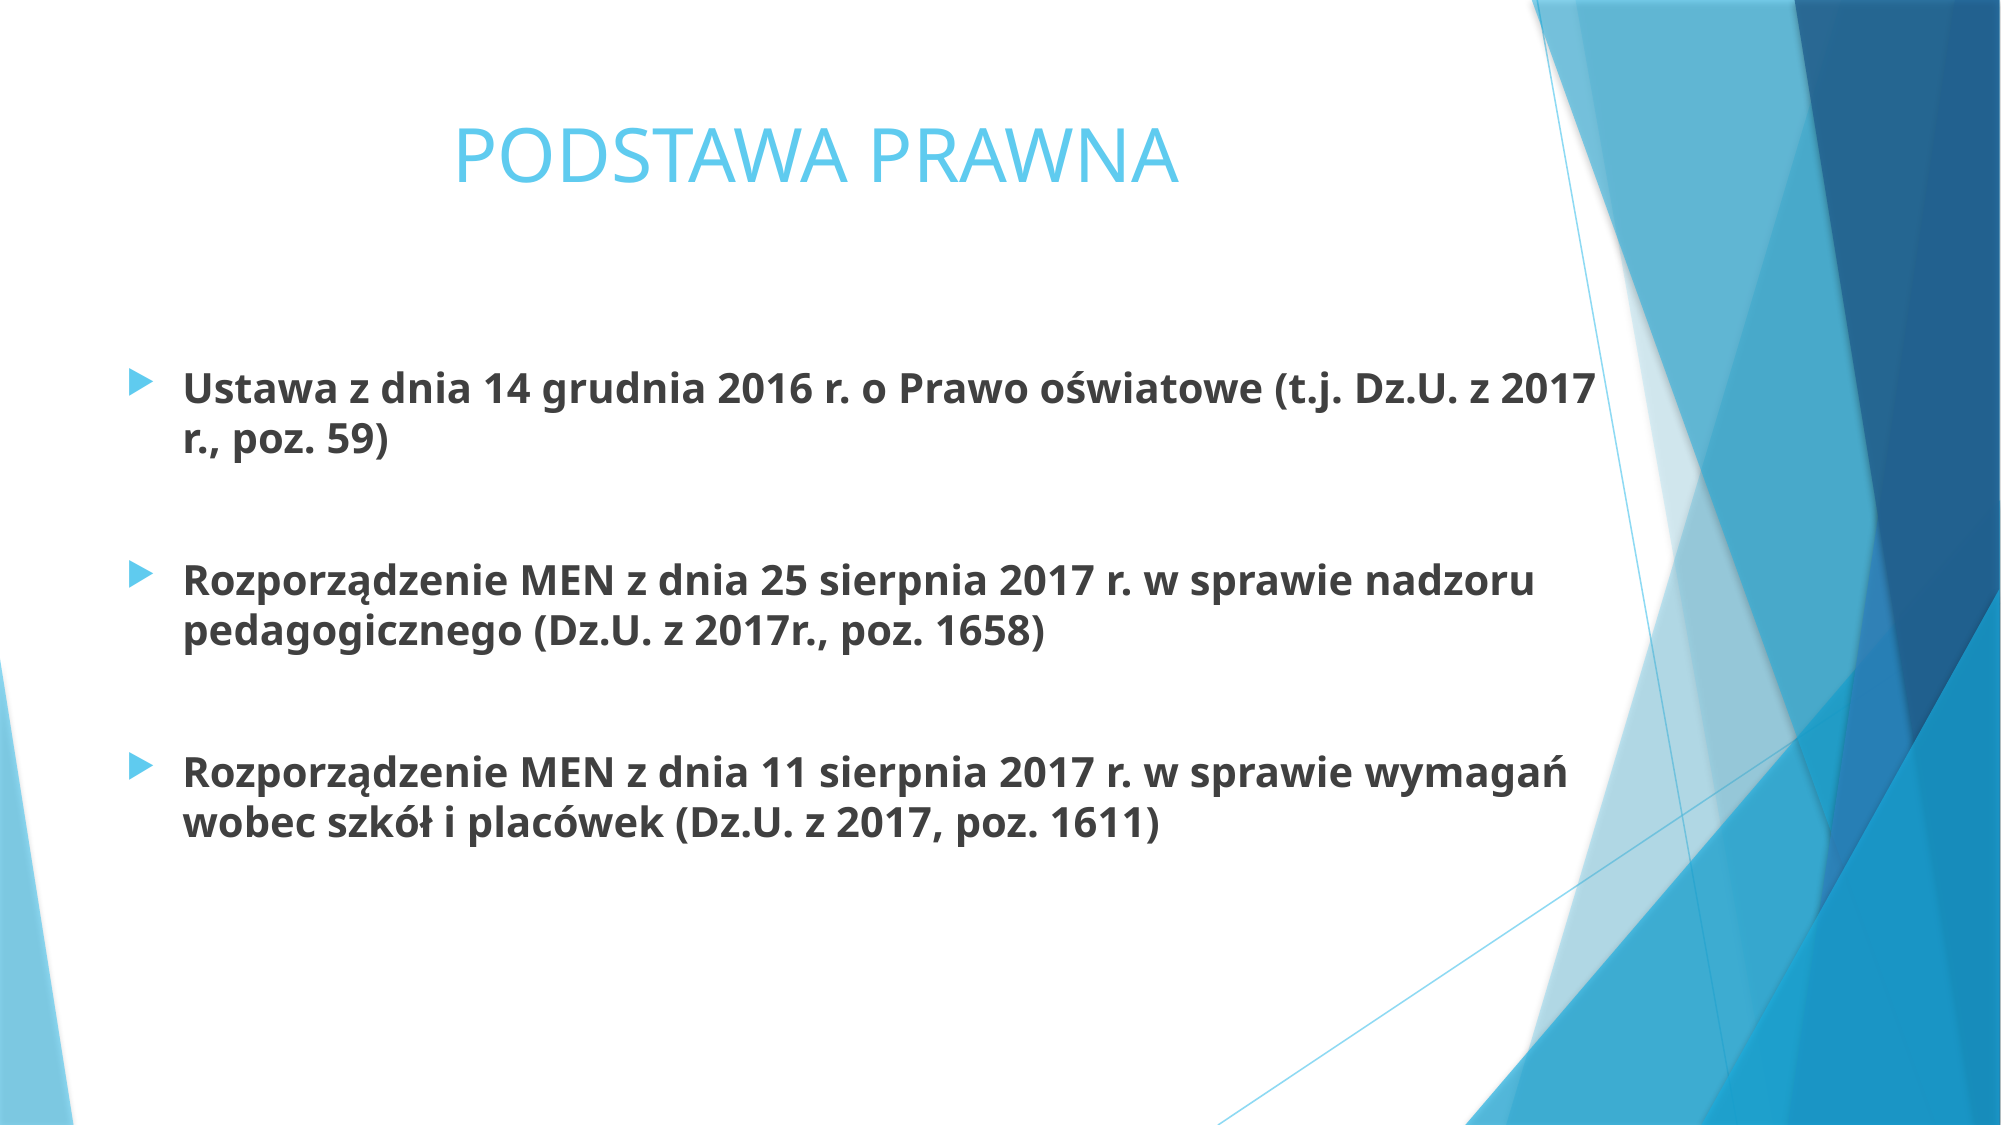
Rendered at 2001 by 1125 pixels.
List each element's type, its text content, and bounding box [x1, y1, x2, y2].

title PODSTAWA PRAWNA [111, 99, 1522, 317]
list Ustawa z dnia 14 grudnia 2016 r. o Prawo oświatowe (t.j. Dz.U. z 2017 r., poz. 59) Rozporządzenie MEN z dnia 25 sierpnia 2017 r. w sprawie nadzoru pedagogicznego (Dz.U. z 2017r., poz. 1658) Rozporządzenie MEN z dnia 11 sierpnia 2017 r. w sprawie wymagań wobec szkół i placówek (Dz.U. z 2017, poz. 1611) [111, 354, 1618, 992]
